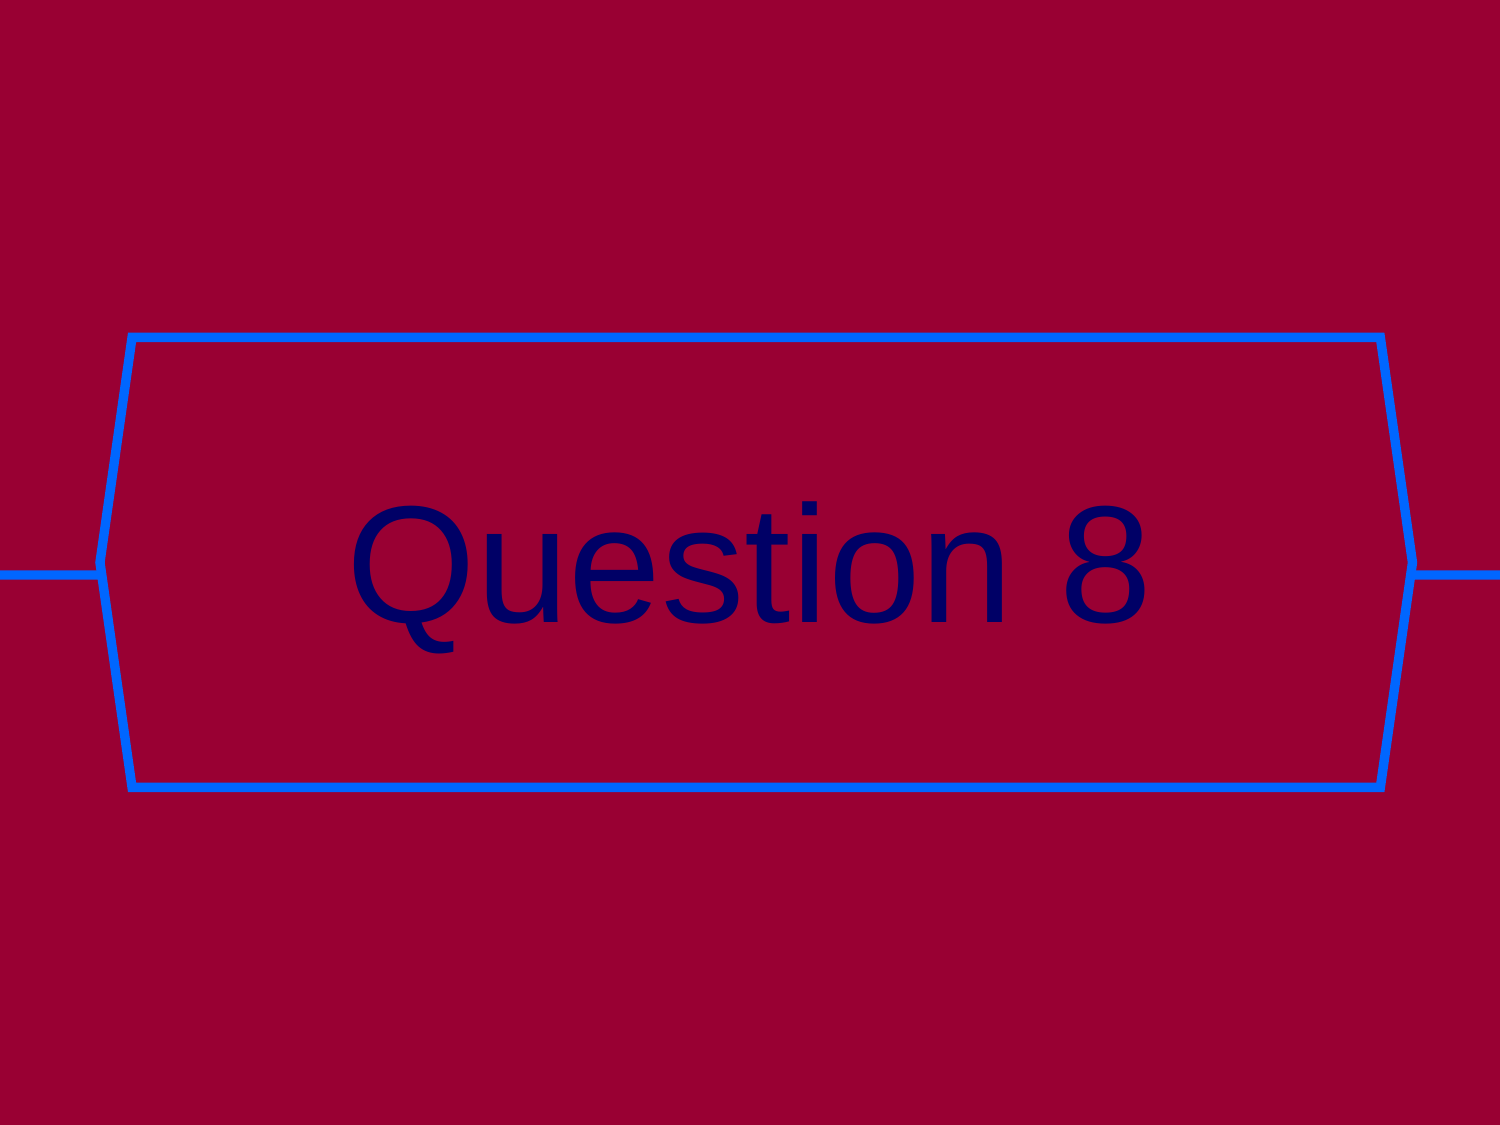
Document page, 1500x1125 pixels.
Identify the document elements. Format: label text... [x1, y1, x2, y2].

title Question 8 [112, 462, 1388, 650]
text_box [99, 478, 112, 647]
text_box [112, 337, 1413, 788]
